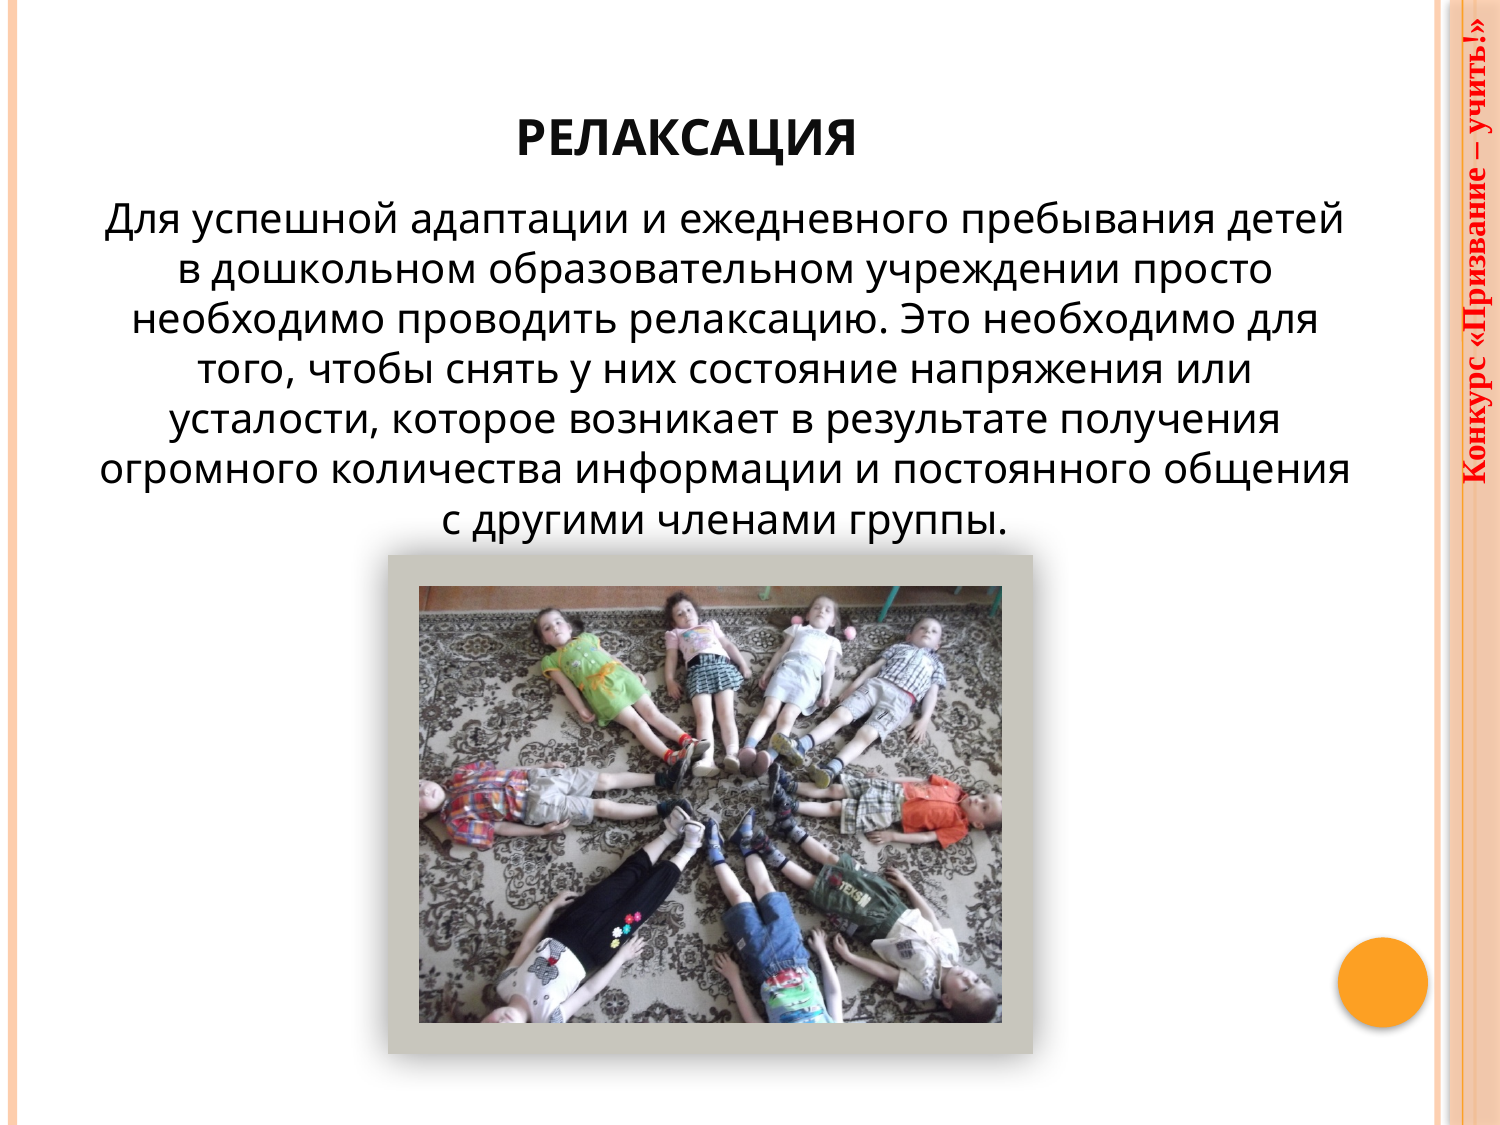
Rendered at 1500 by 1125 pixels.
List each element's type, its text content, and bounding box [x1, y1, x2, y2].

text_box Конкурс «Призвание – учить!» [1444, 3, 1500, 500]
picture [418, 585, 1003, 1024]
list Для успешной адаптации и ежедневного пребывания детей в дошкольном образовательном учреждении просто необходимо проводить релаксацию. Это необходимо для того, чтобы снять у них состояние напряжения или усталости, которое возникает в результате получения огромного количества информации и постоянного общения с другими членами группы. [75, 184, 1376, 1062]
title Релаксация [75, 45, 1300, 173]
